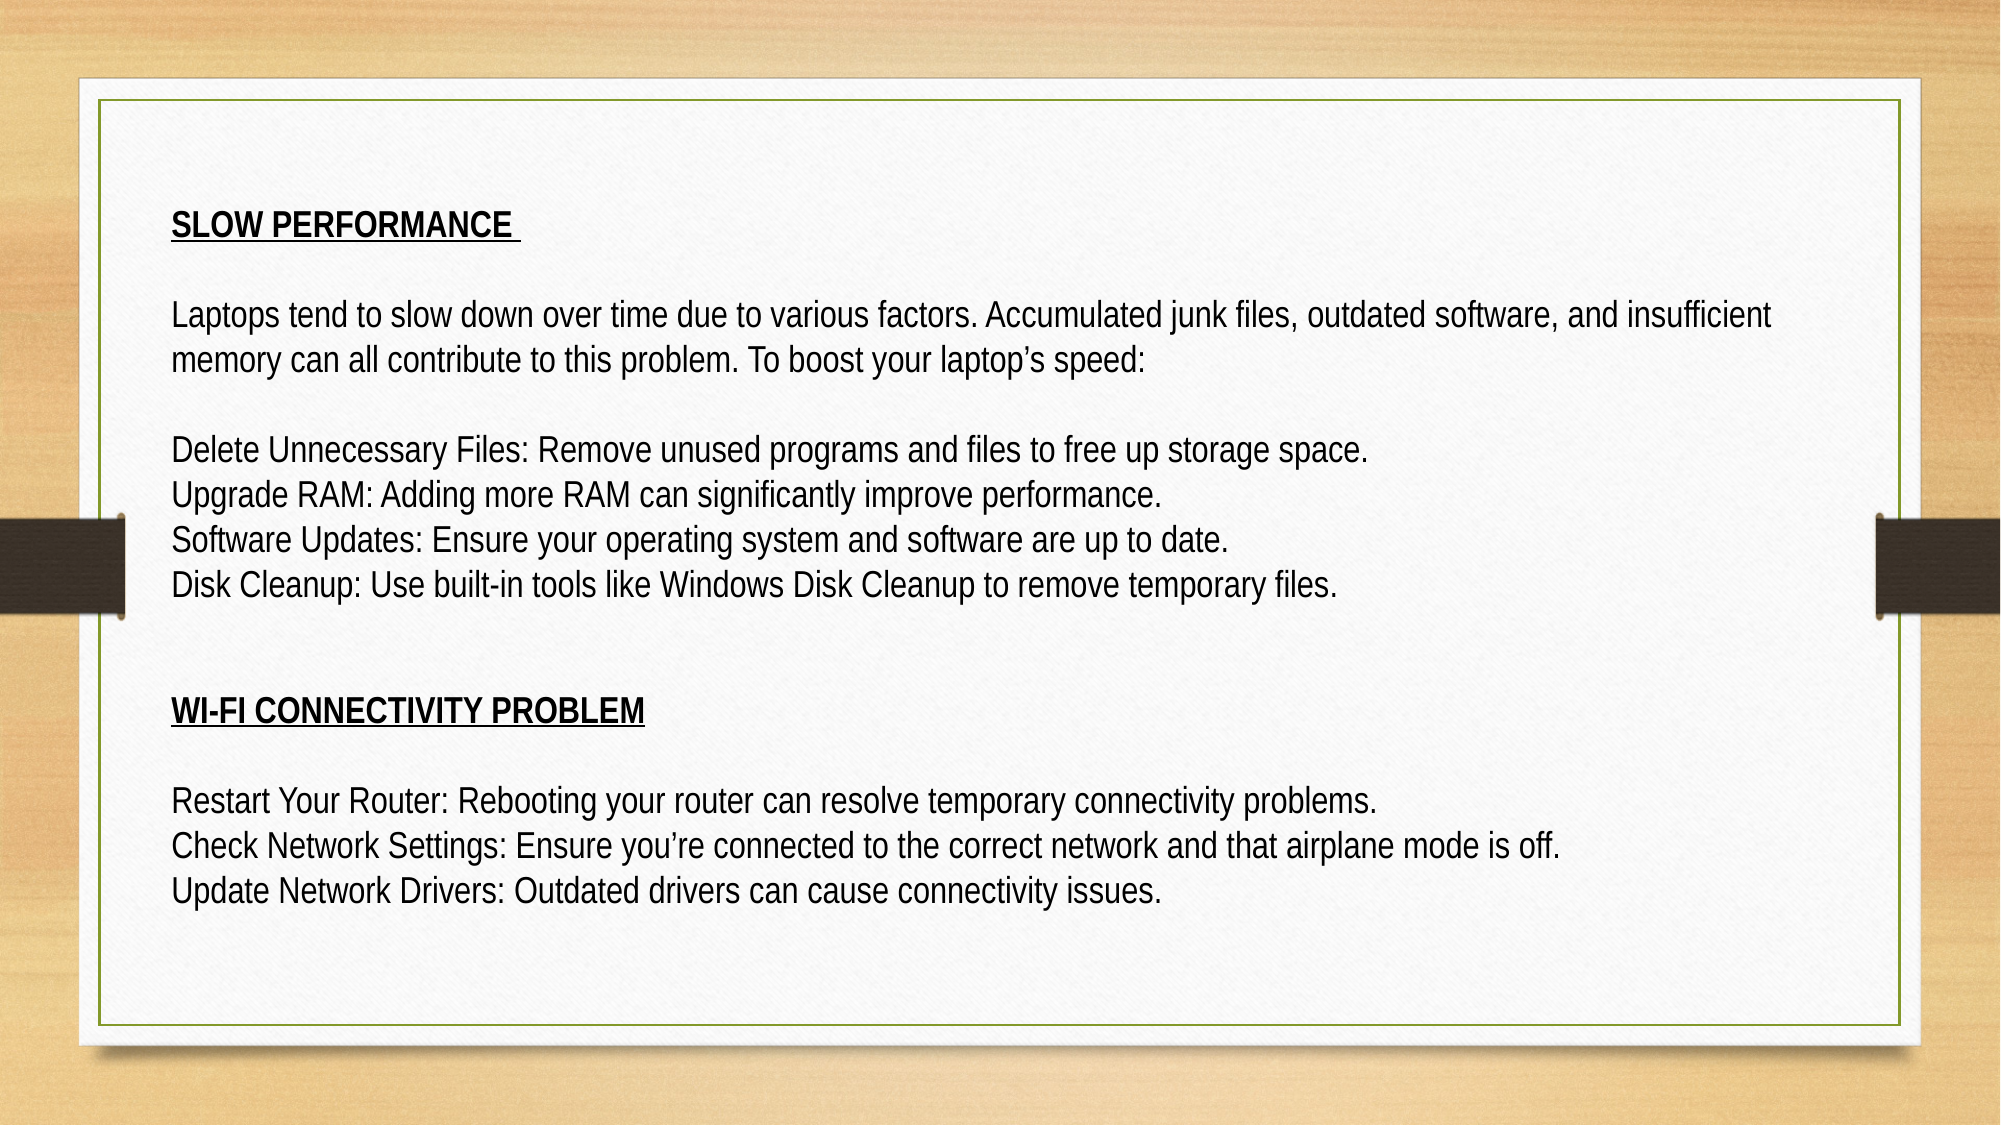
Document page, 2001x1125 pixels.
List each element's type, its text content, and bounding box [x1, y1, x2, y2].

picture [0, 0, 2001, 1125]
text_box SLOW PERFORMANCE Laptops tend to slow down over time due to various factors. Accumulated junk files, outdated software, and insufficient memory can all contribute to this problem. To boost your laptop’s speed: Delete Unnecessary Files: Remove unused programs and files to free up storage space. Upgrade RAM: Adding more RAM can significantly improve performance. Software Updates: Ensure your operating system and software are up to date. Disk Cleanup: Use built-in tools like Windows Disk Cleanup to remove temporary files. [156, 192, 1871, 658]
text_box WI-FI CONNECTIVITY PROBLEM Restart Your Router: Rebooting your router can resolve temporary connectivity problems. Check Network Settings: Ensure you’re connected to the correct network and that airplane mode is off. Update Network Drivers: Outdated drivers can cause connectivity issues. [156, 678, 1871, 918]
